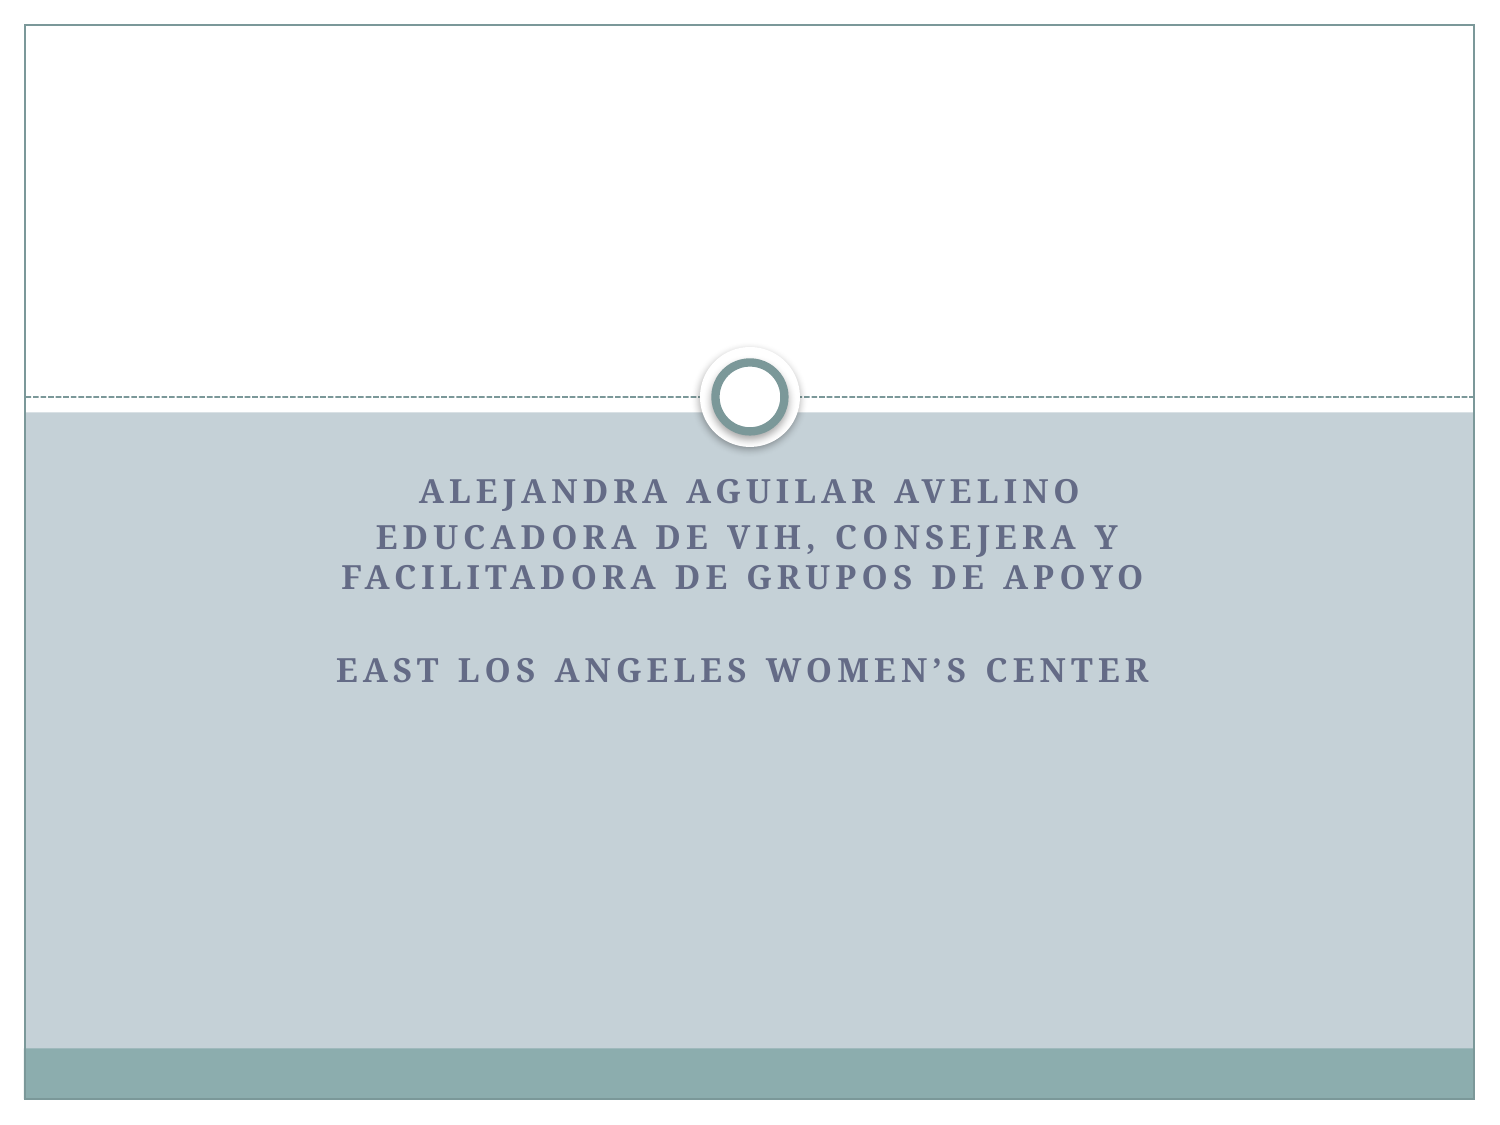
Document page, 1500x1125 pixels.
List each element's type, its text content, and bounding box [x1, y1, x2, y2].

subtitle Alejandra aguilar Avelino Educadora de VIH, consejera y facilitadora de grupos de apoyo East Los Angeles Women’s Center [225, 462, 1275, 750]
